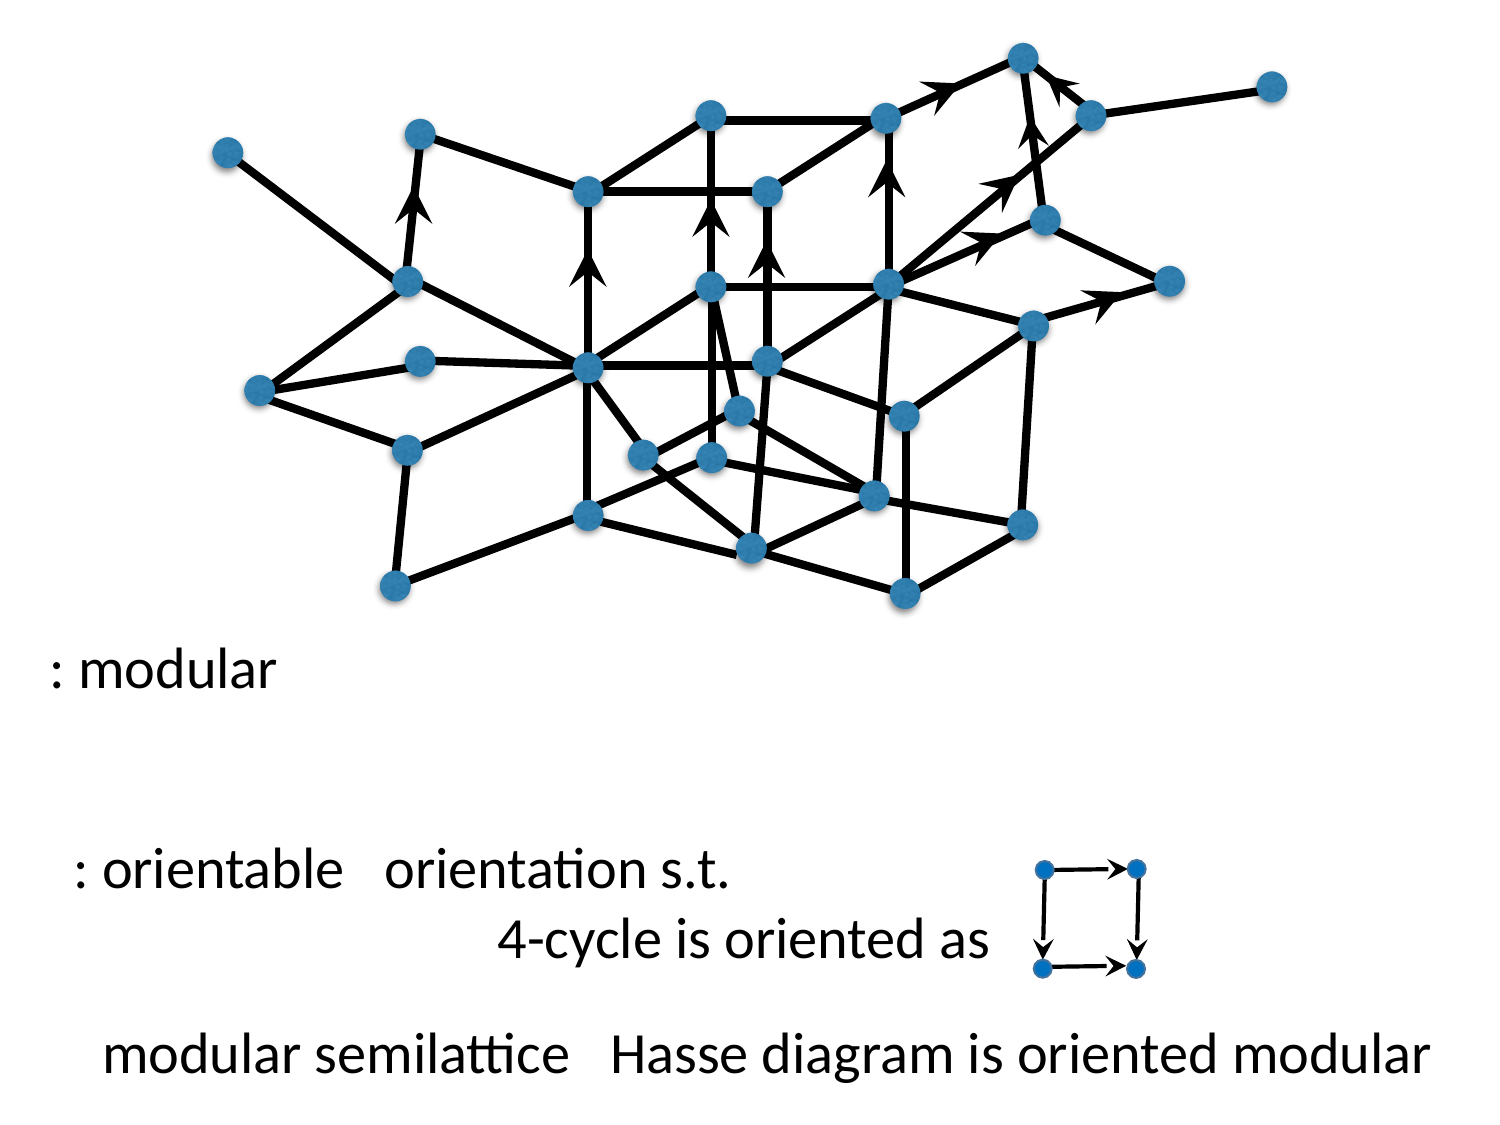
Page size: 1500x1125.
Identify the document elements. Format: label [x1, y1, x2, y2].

text_box [212, 42, 1288, 610]
text_box [413, 75, 1122, 304]
text_box [1033, 859, 1146, 978]
